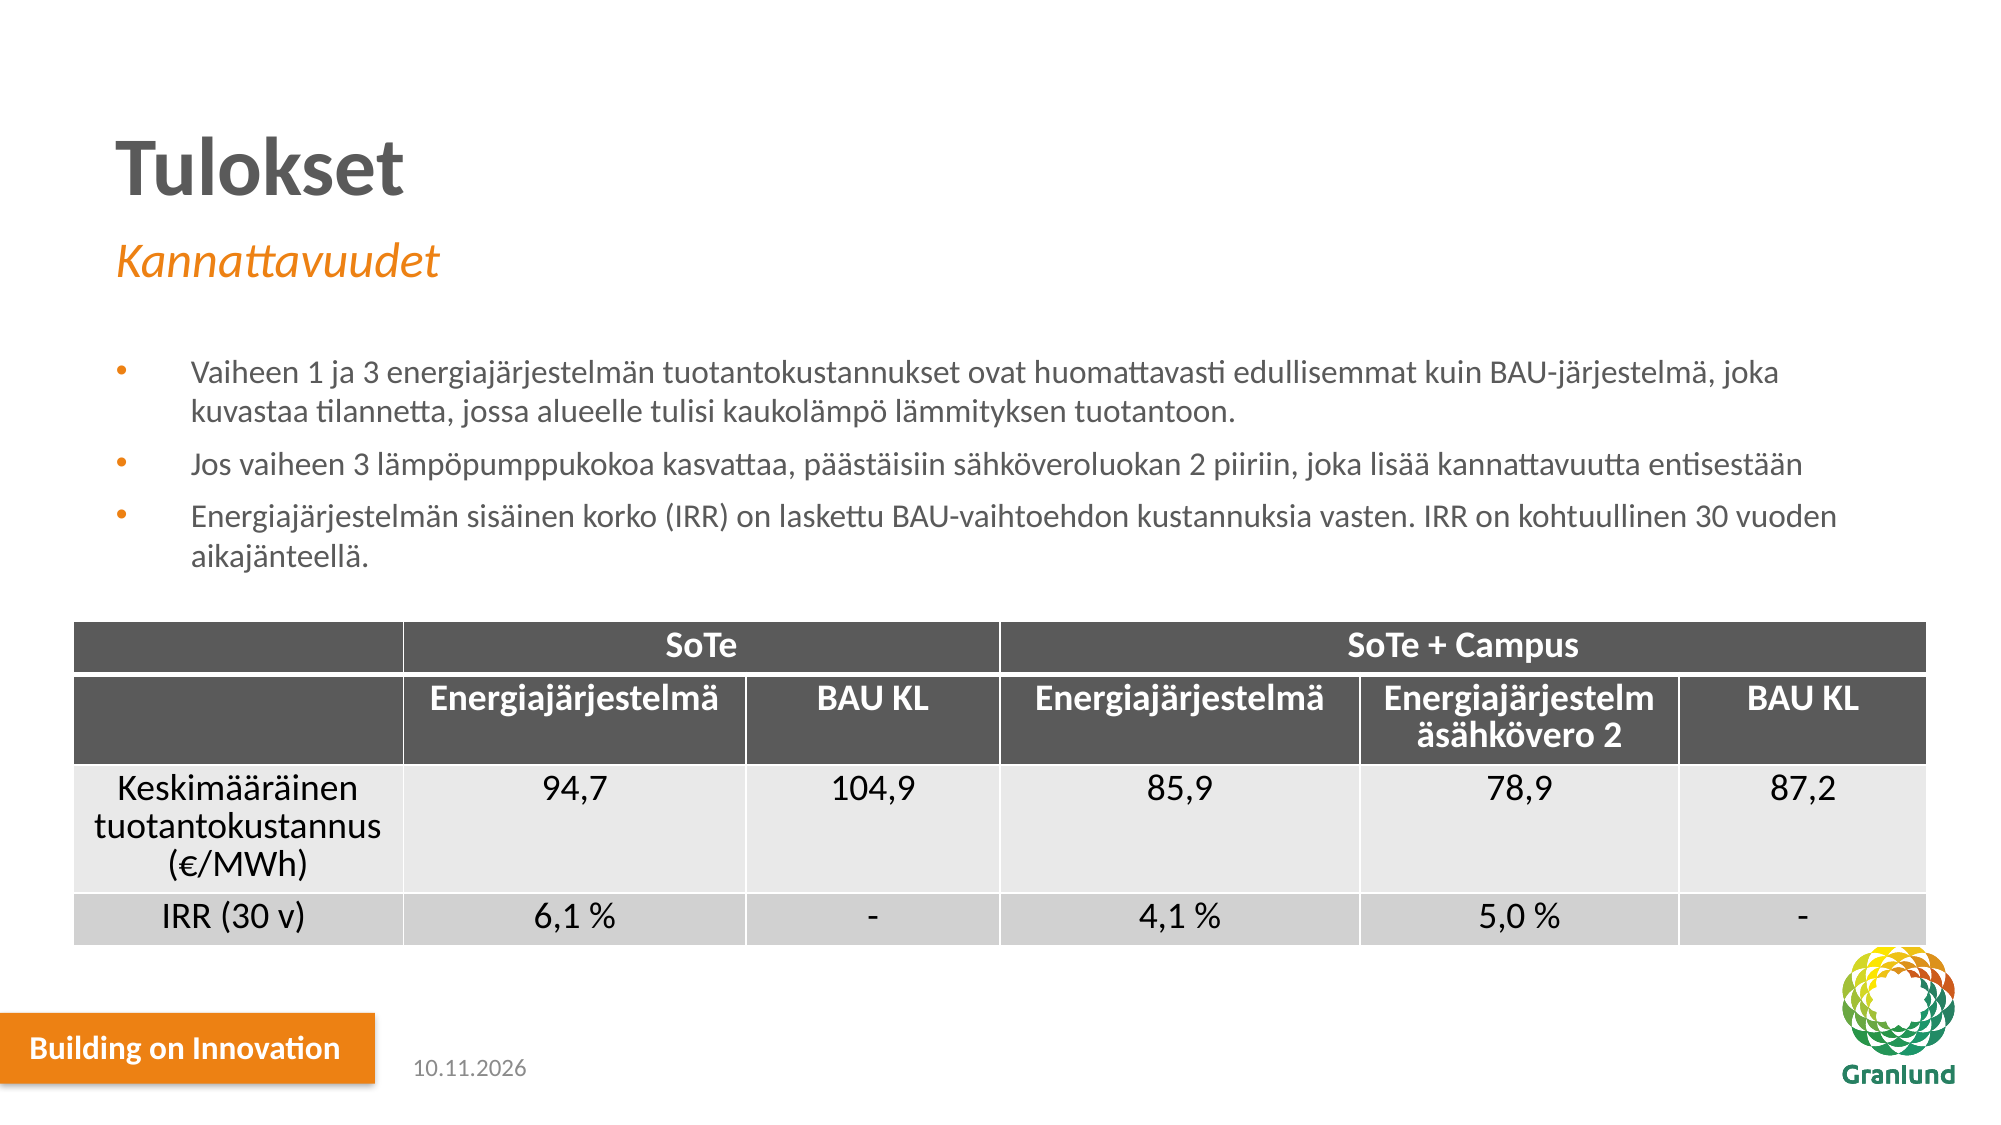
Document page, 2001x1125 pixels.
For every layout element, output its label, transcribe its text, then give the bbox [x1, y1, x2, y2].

table_cell IRR (30 v) [74, 894, 403, 945]
table_cell - [747, 894, 999, 945]
table_cell 85,9 [1001, 766, 1359, 892]
table_cell Energiajärjestelmä [404, 677, 745, 764]
table_cell BAU KL [1680, 677, 1926, 764]
table_header [74, 622, 403, 672]
table_cell BAU KL [747, 677, 999, 764]
table_header SoTe [404, 622, 999, 672]
list Vaiheen 1 ja 3 energiajärjestelmän tuotantokustannukset ovat huomattavasti edullisemmat kuin BAU-järjestelmä, joka kuvastaa tilannetta, jossa alueelle tulisi kaukolämpö lämmityksen tuotantoon. Jos vaiheen 3 lämpöpumppukokoa kasvattaa, päästäisiin sähköveroluokan 2 piiriin, joka lisää kannattavuutta entisestään Energiajärjestelmän sisäinen korko (IRR) on laskettu BAU-vaihtoehdon kustannuksia vasten. IRR on kohtuullinen 30 vuoden aikajänteellä. [115, 349, 1893, 610]
table_cell 6,1 % [404, 894, 745, 945]
list Kannattavuudet [115, 227, 1893, 313]
table_cell Keskimääräinen tuotantokustannus (€/MWh) [74, 766, 403, 892]
table_cell Energiajärjestelmä [1001, 677, 1359, 764]
table_cell - [1680, 894, 1926, 945]
table_cell 5,0 % [1361, 894, 1678, 945]
table_cell 94,7 [404, 766, 745, 892]
table_cell [74, 677, 403, 764]
title Tulokset [115, 88, 1893, 212]
table_cell 87,2 [1680, 766, 1926, 892]
table_cell Energiajärjestelmäsähkövero 2 [1361, 677, 1678, 764]
table_cell 4,1 % [1001, 894, 1359, 945]
table_cell 104,9 [747, 766, 999, 892]
table_cell 78,9 [1361, 766, 1678, 892]
table_header SoTe + Campus [1001, 622, 1926, 672]
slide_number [397, 1043, 848, 1091]
